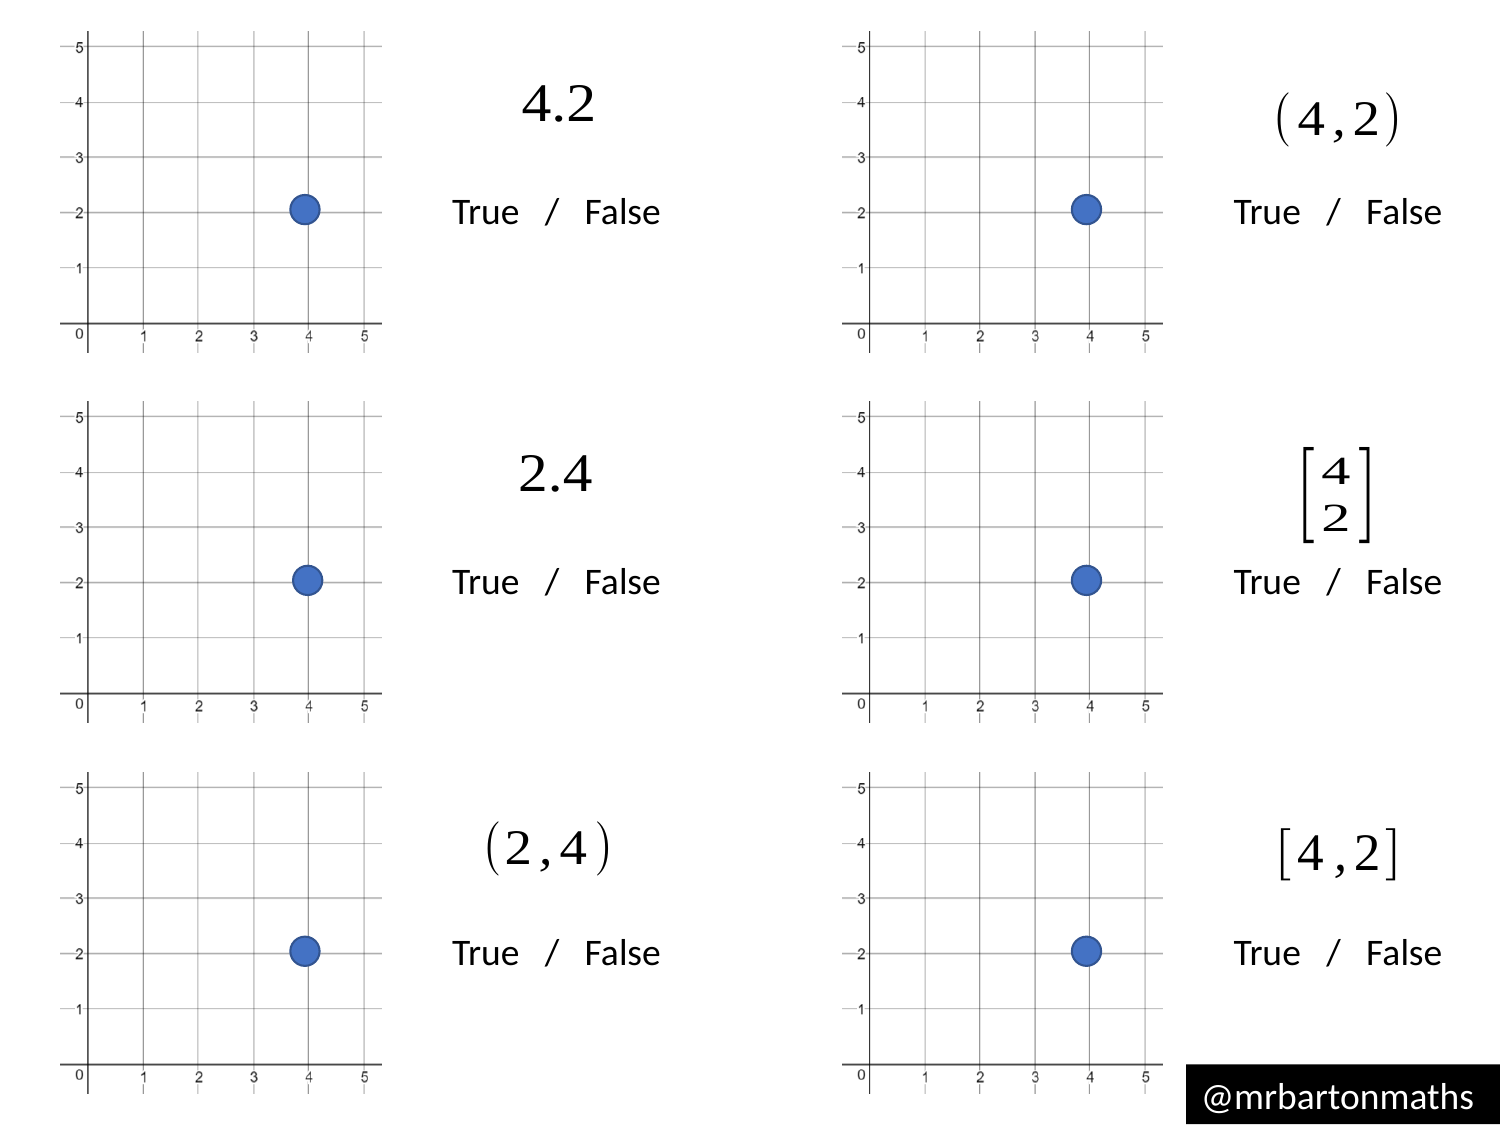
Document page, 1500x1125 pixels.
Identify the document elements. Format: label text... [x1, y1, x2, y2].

picture [842, 31, 1164, 353]
picture [60, 401, 382, 723]
picture [842, 401, 1164, 723]
text_box True / False [1203, 920, 1473, 981]
text_box True / False [1203, 550, 1473, 610]
text_box True / False [422, 179, 692, 239]
text_box True / False [422, 550, 692, 610]
picture [842, 772, 1164, 1094]
picture [60, 31, 382, 353]
picture [60, 772, 382, 1094]
text_box True / False [1203, 179, 1473, 239]
text_box True / False [422, 920, 692, 981]
text_box @mrbartonmaths [1186, 1064, 1500, 1125]
